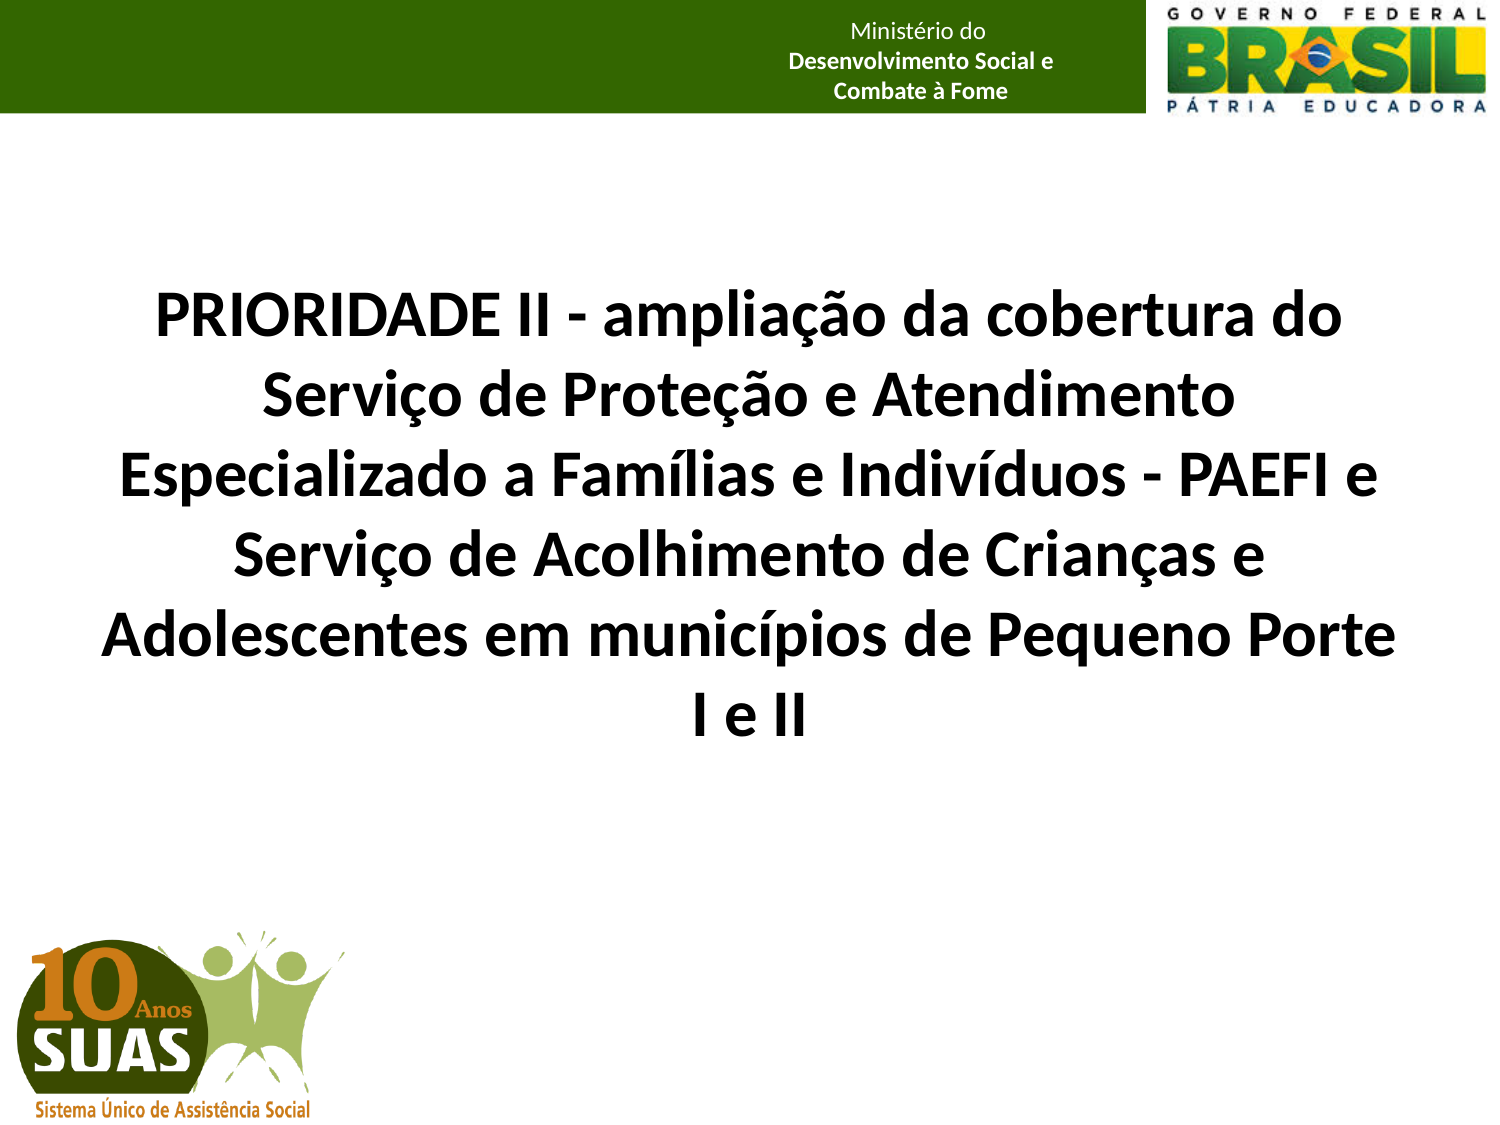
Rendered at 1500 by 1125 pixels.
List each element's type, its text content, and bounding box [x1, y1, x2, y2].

list PRIORIDADE II - ampliação da cobertura do Serviço de Proteção e Atendimento Especializado a Famílias e Indivíduos - PAEFI e Serviço de Acolhimento de Crianças e Adolescentes em municípios de Pequeno Porte I e II [75, 262, 1425, 1005]
picture [0, 920, 361, 1125]
picture [1146, 0, 1500, 120]
